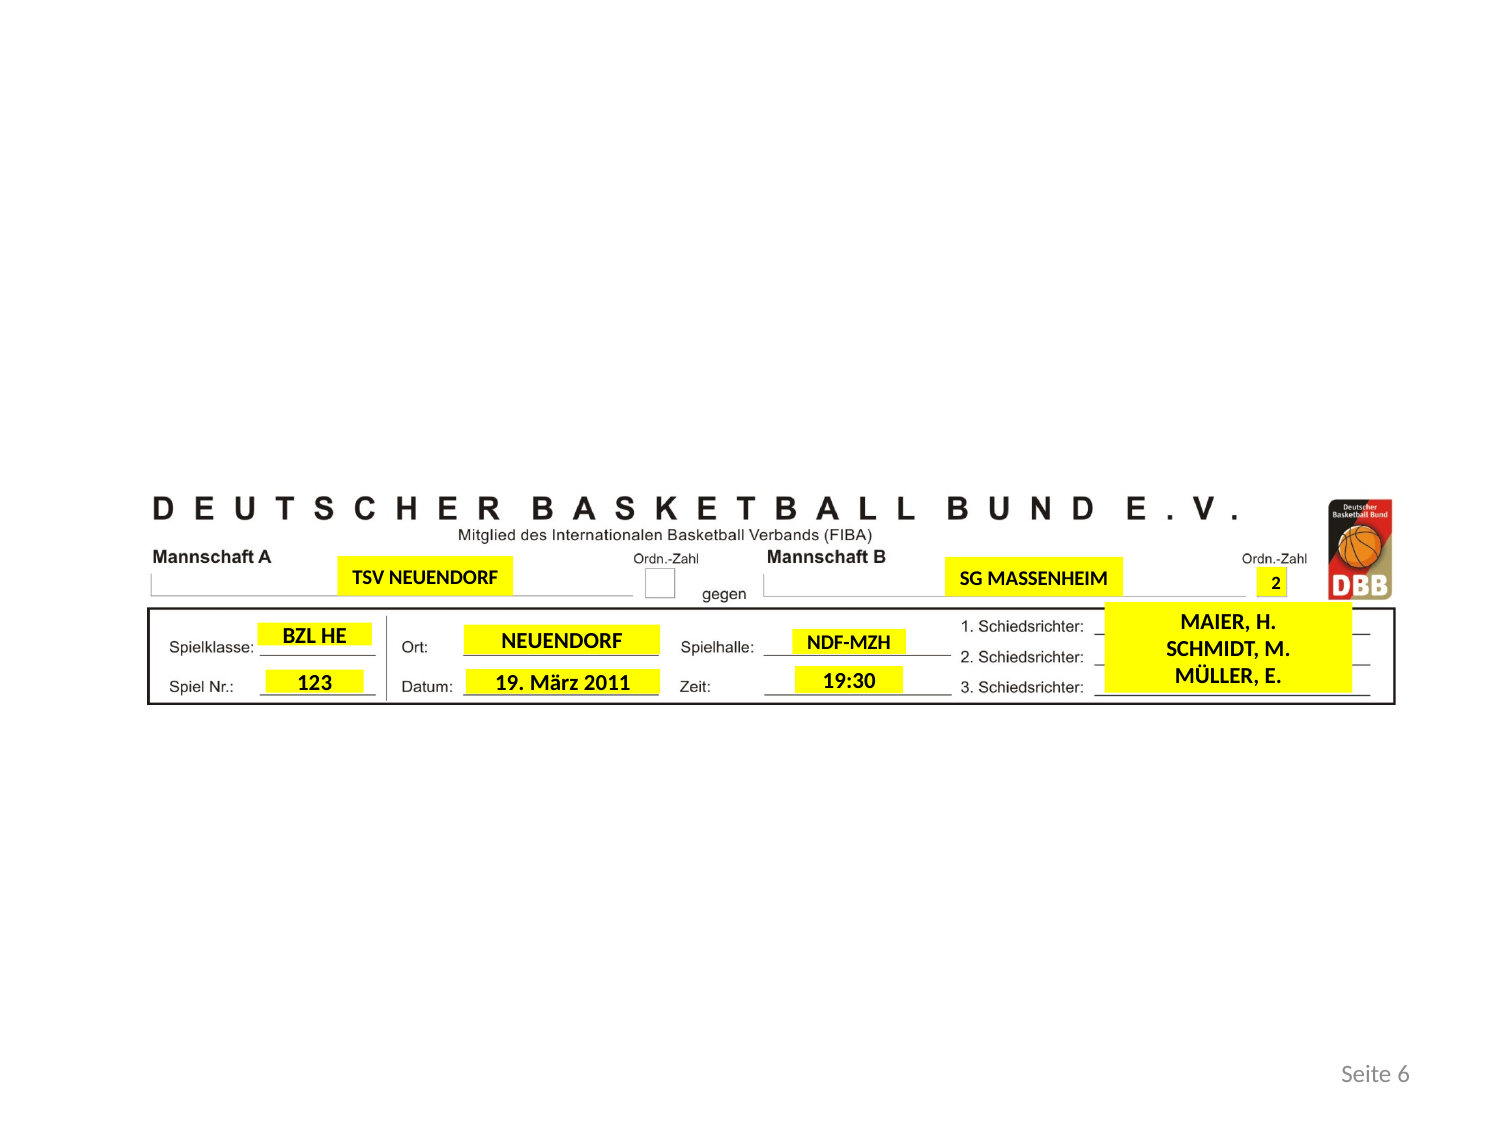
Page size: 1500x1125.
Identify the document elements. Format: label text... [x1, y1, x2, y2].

slide_number Seite 6 [1074, 1042, 1425, 1103]
picture [147, 489, 1396, 705]
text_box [320, 555, 1139, 598]
